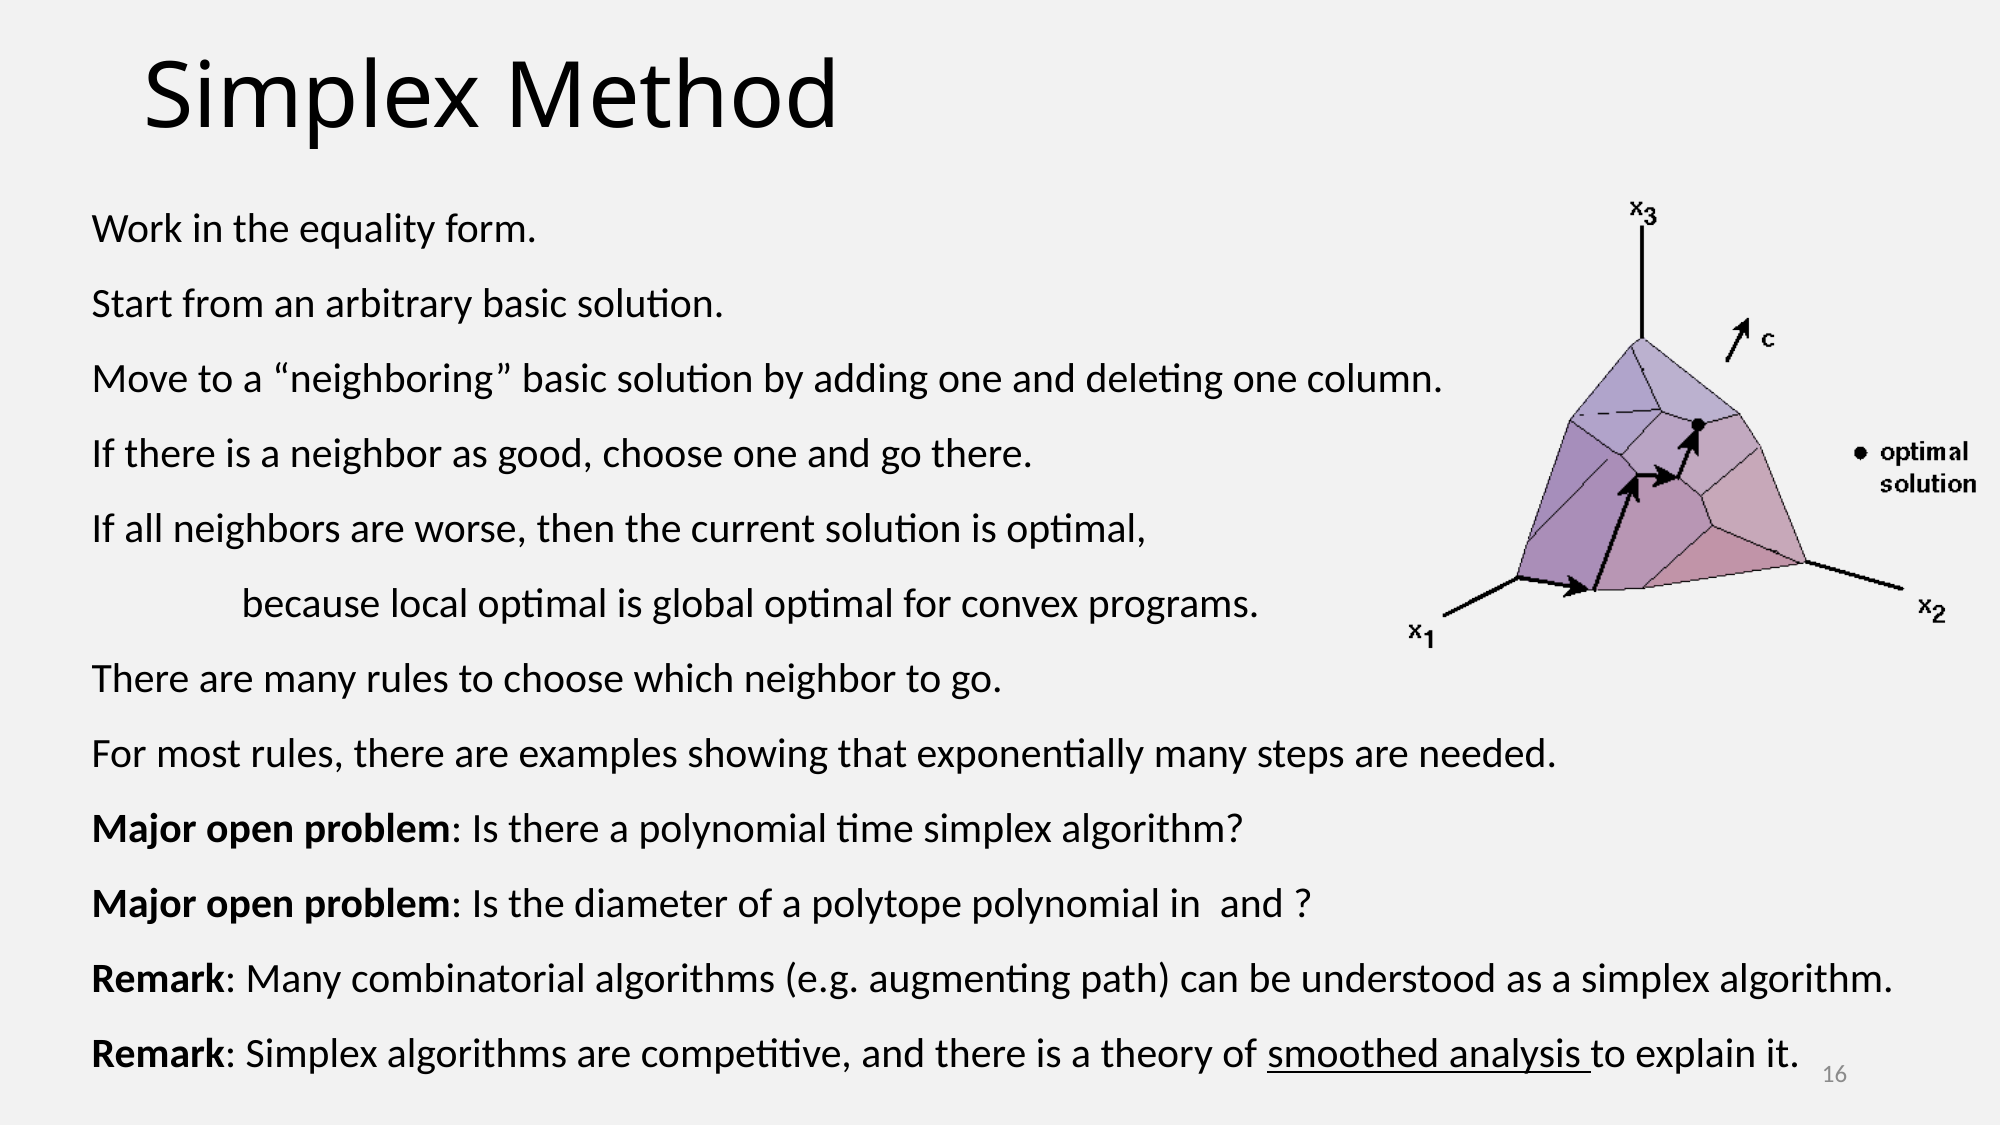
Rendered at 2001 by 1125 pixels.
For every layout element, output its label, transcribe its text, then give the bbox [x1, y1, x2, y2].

slide_number 16 [1412, 1042, 1863, 1103]
title Simplex Method [128, 17, 1924, 179]
picture [1374, 182, 2000, 696]
